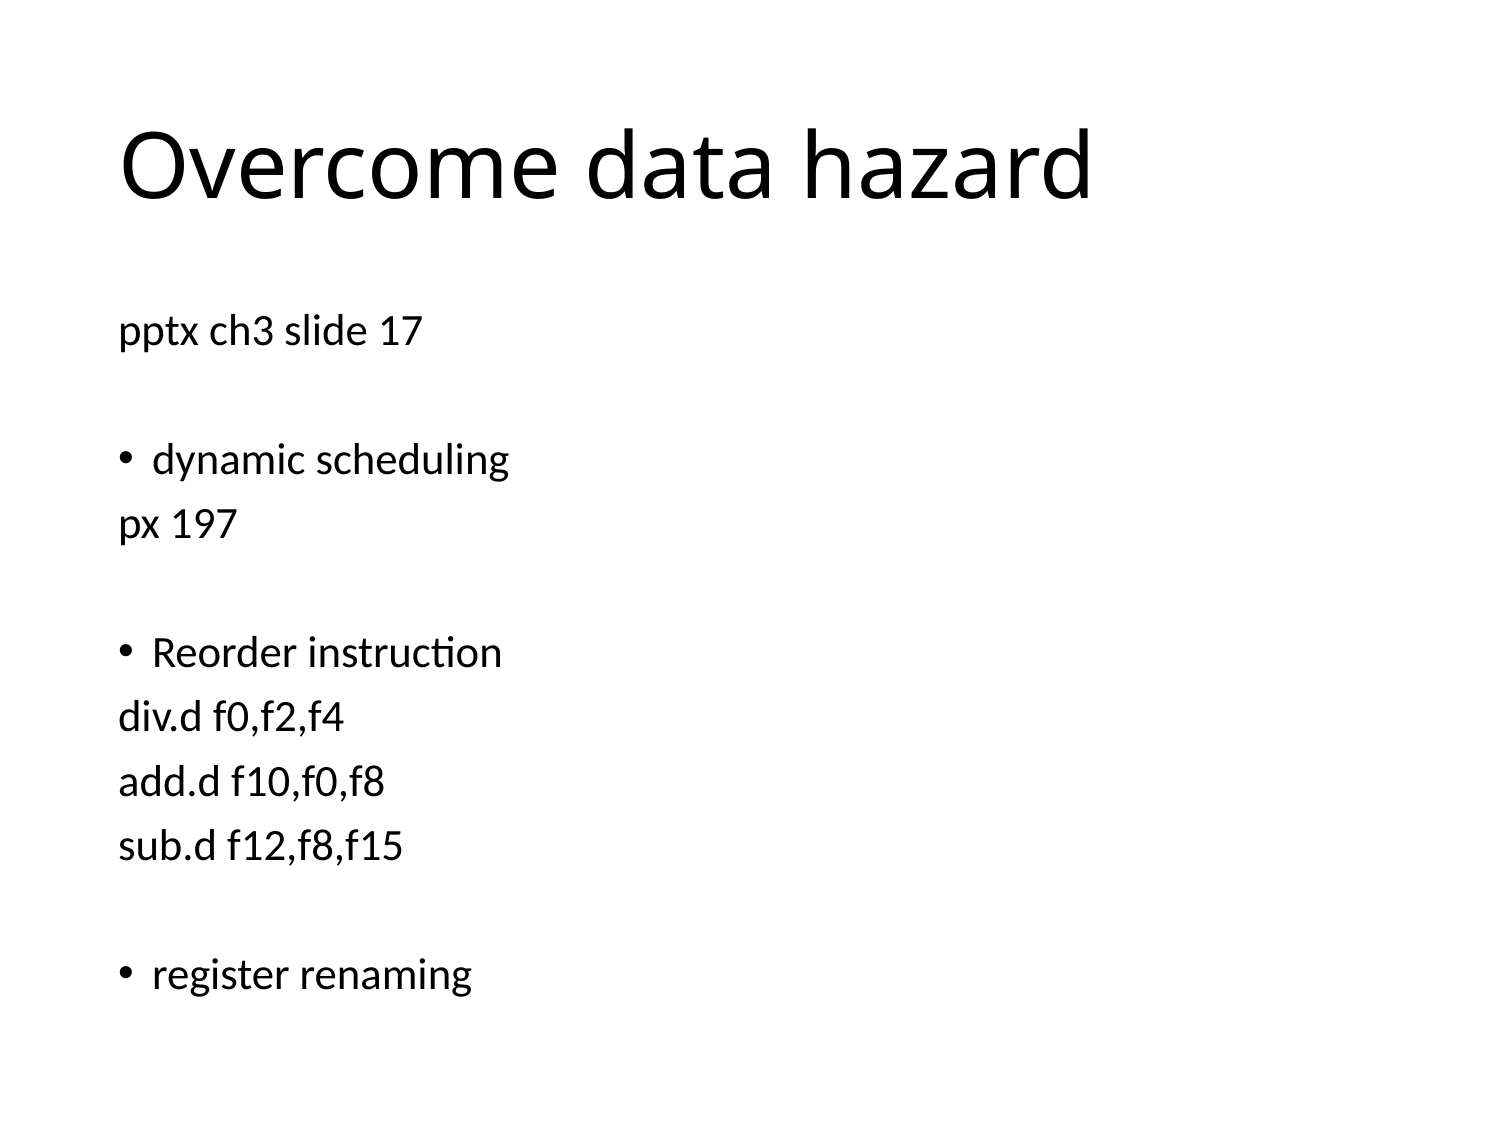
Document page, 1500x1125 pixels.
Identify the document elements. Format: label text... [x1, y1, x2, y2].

list pptx ch3 slide 17 dynamic scheduling px 197 Reorder instruction div.d f0,f2,f4 add.d f10,f0,f8 sub.d f12,f8,f15 register renaming [103, 299, 1397, 1014]
title Overcome data hazard [103, 59, 1397, 278]
